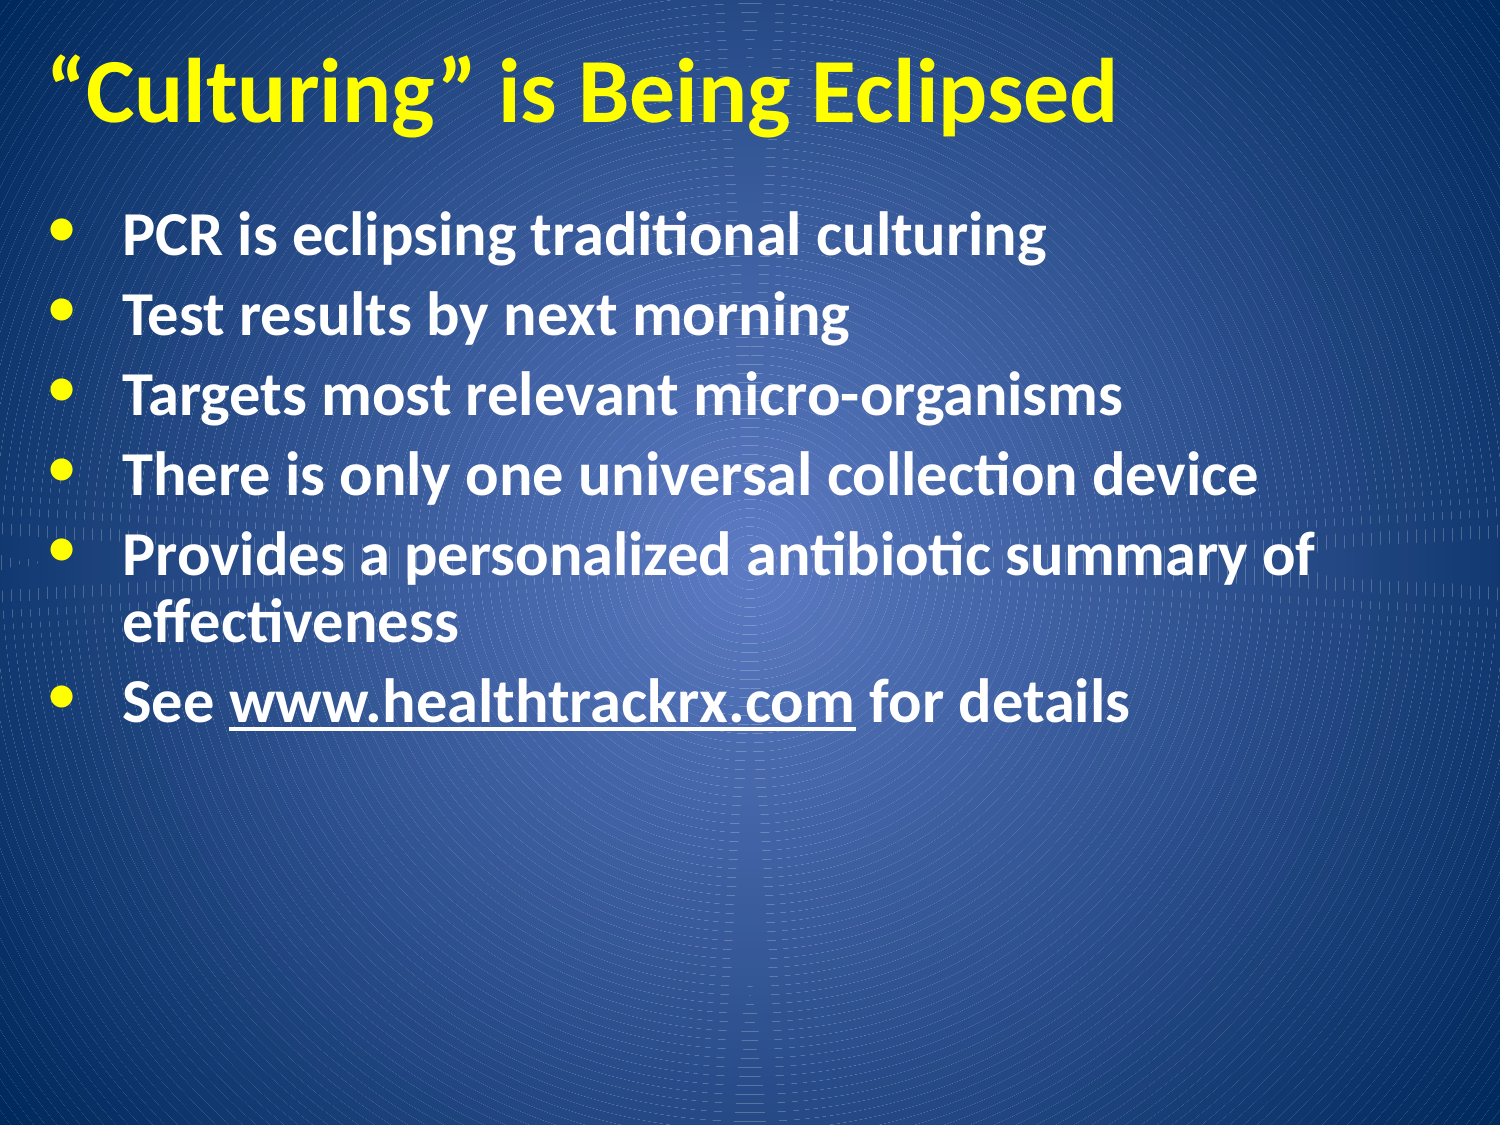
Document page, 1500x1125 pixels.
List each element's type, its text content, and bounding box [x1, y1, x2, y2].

title “Culturing” is Being Eclipsed [31, 31, 1469, 155]
list PCR is eclipsing traditional culturing Test results by next morning Targets most relevant micro-organisms There is only one universal collection device Provides a personalized antibiotic summary of effectiveness See www.healthtrackrx.com for details [31, 194, 1469, 1106]
